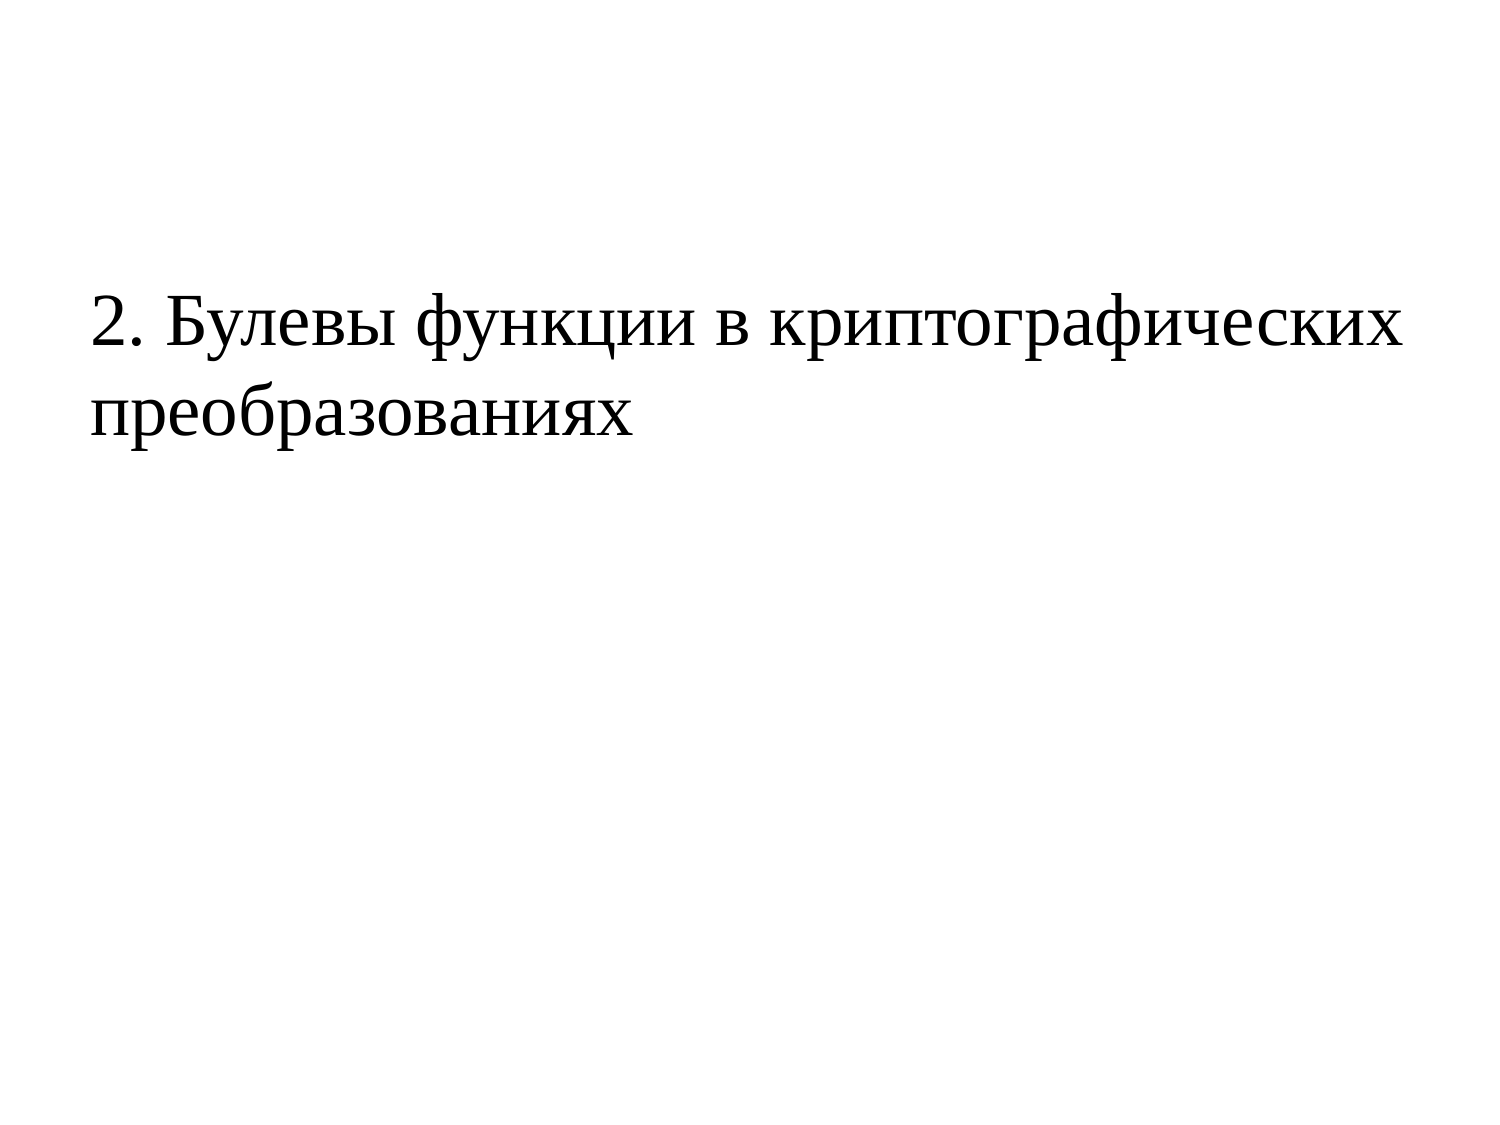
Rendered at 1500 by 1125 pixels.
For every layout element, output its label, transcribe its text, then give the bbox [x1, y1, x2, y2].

list 2. Булевы функции в криптографических преобразованиях [75, 262, 1425, 1005]
